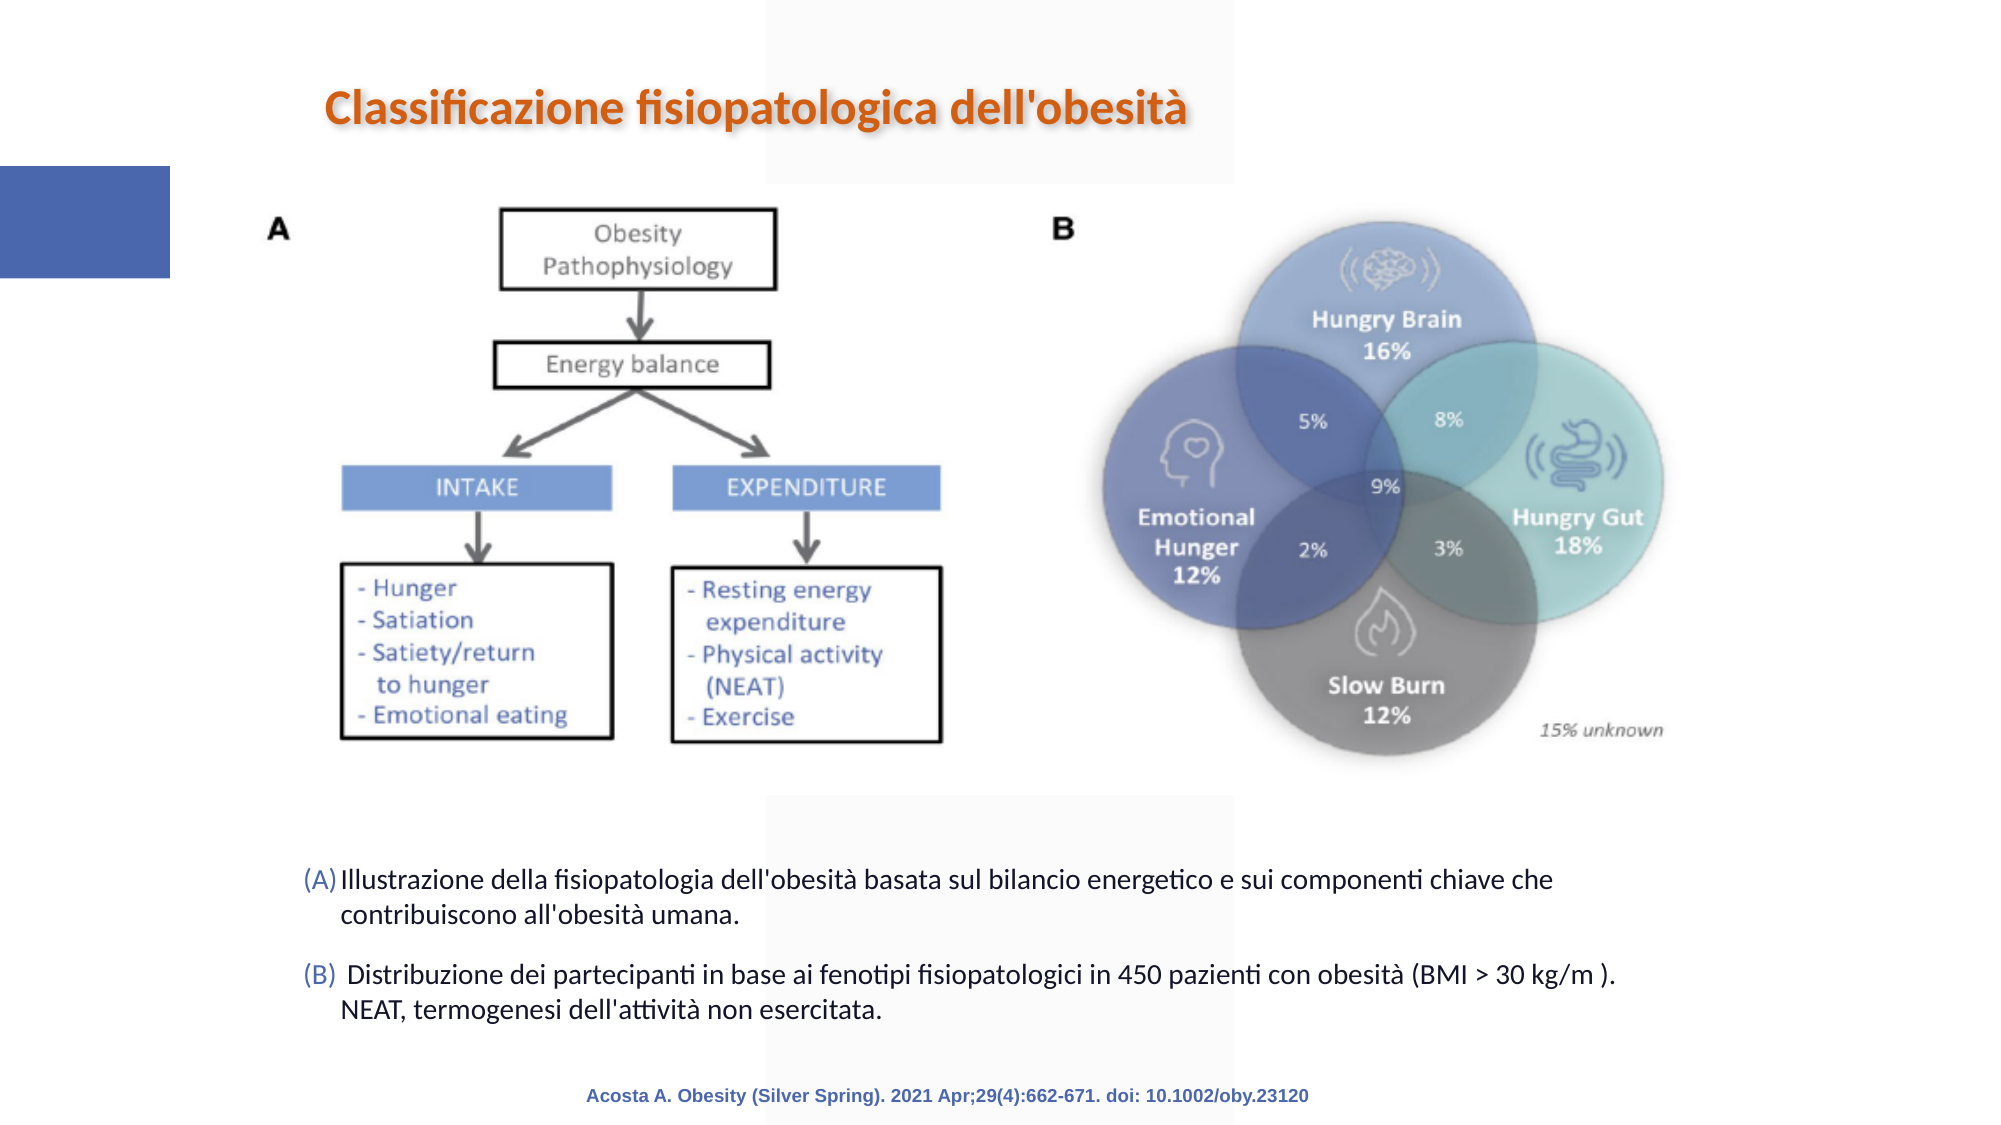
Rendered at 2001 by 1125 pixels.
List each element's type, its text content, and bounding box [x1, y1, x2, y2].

text_box Acosta A. Obesity (Silver Spring). 2021 Apr;29(4):662-671. doi: 10.1002/oby.23120 [571, 1076, 1341, 1114]
list Illustrazione della fisiopatologia dell'obesità basata sul bilancio energetico e sui componenti chiave che contribuiscono all'obesità umana. Distribuzione dei partecipanti in base ai fenotipi fisiopatologici in 450 pazienti con obesità (BMI > 30 kg/m ). NEAT, termogenesi dell'attività non esercitata. [303, 804, 1654, 1039]
picture [254, 184, 1733, 796]
list Classificazione fisiopatologica dell'obesità [324, 66, 1675, 181]
